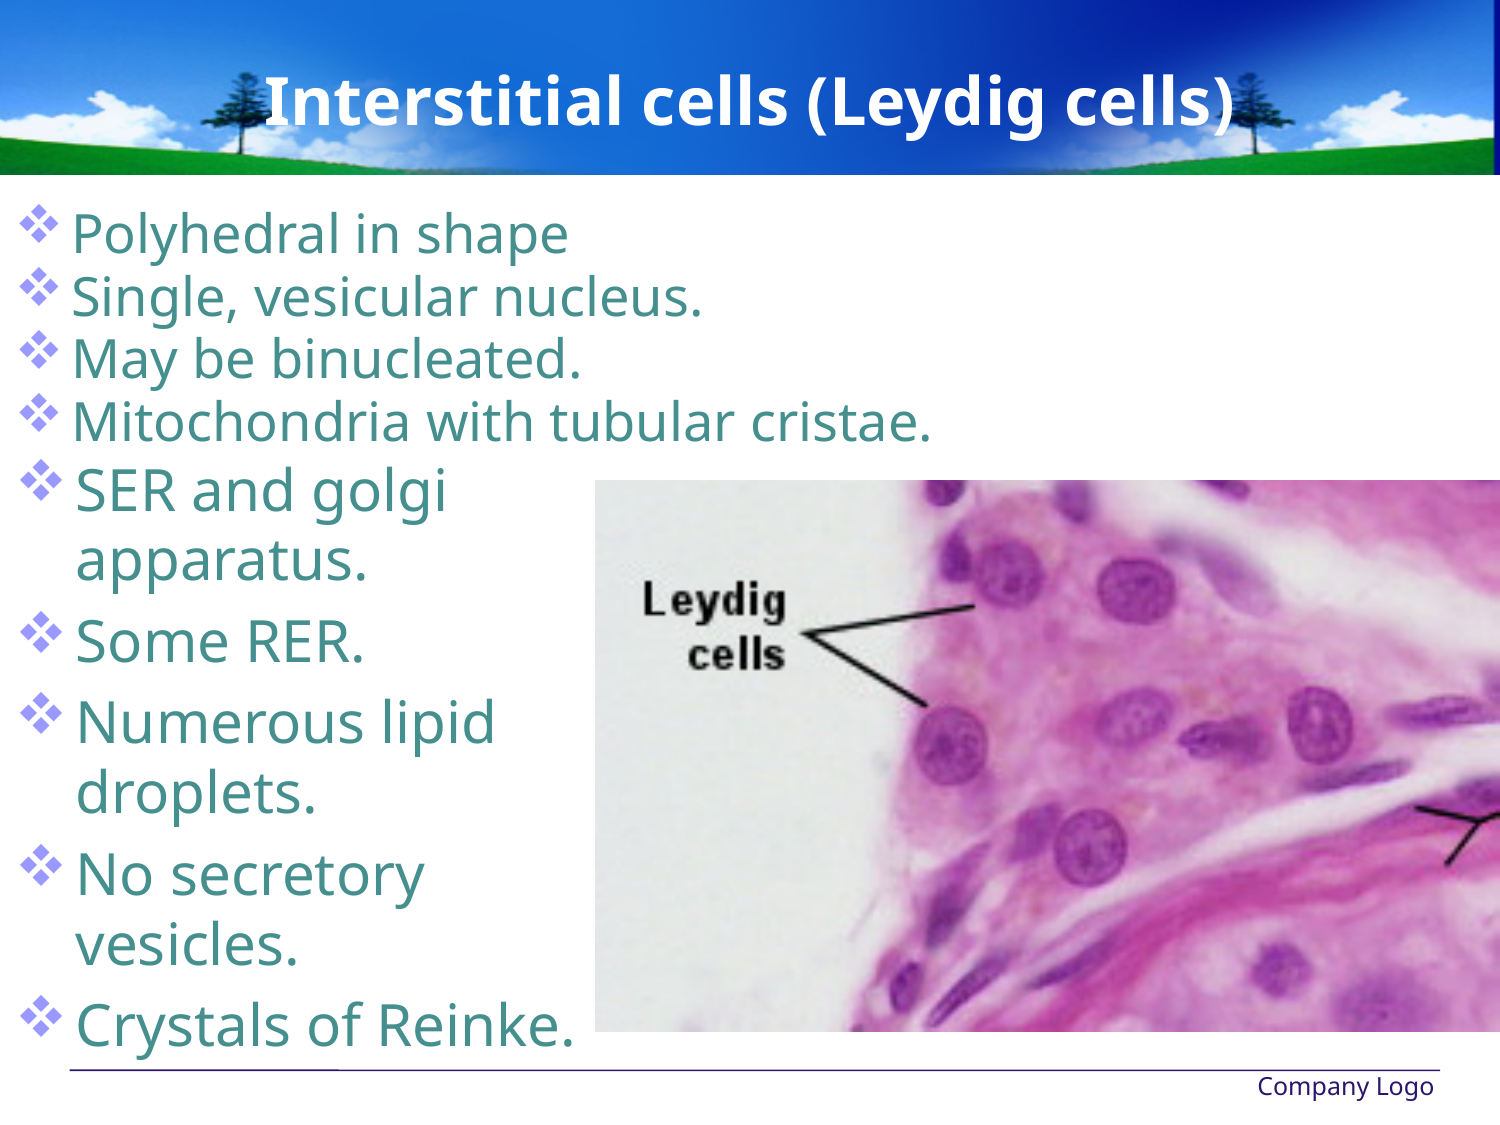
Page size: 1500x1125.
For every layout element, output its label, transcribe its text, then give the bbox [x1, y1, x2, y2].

picture [0, 0, 1500, 175]
text_box Polyhedral in shape Single, vesicular nucleus. May be binucleated. Mitochondria with tubular cristae. [0, 204, 1161, 460]
footer Company Logo [974, 1062, 1451, 1116]
picture [595, 480, 1500, 1032]
list SER and golgi apparatus. Some RER. Numerous lipid droplets. No secretory vesicles. Crystals of Reinke. [0, 460, 617, 1067]
title Interstitial cells (Leydig cells) [74, 52, 1426, 145]
